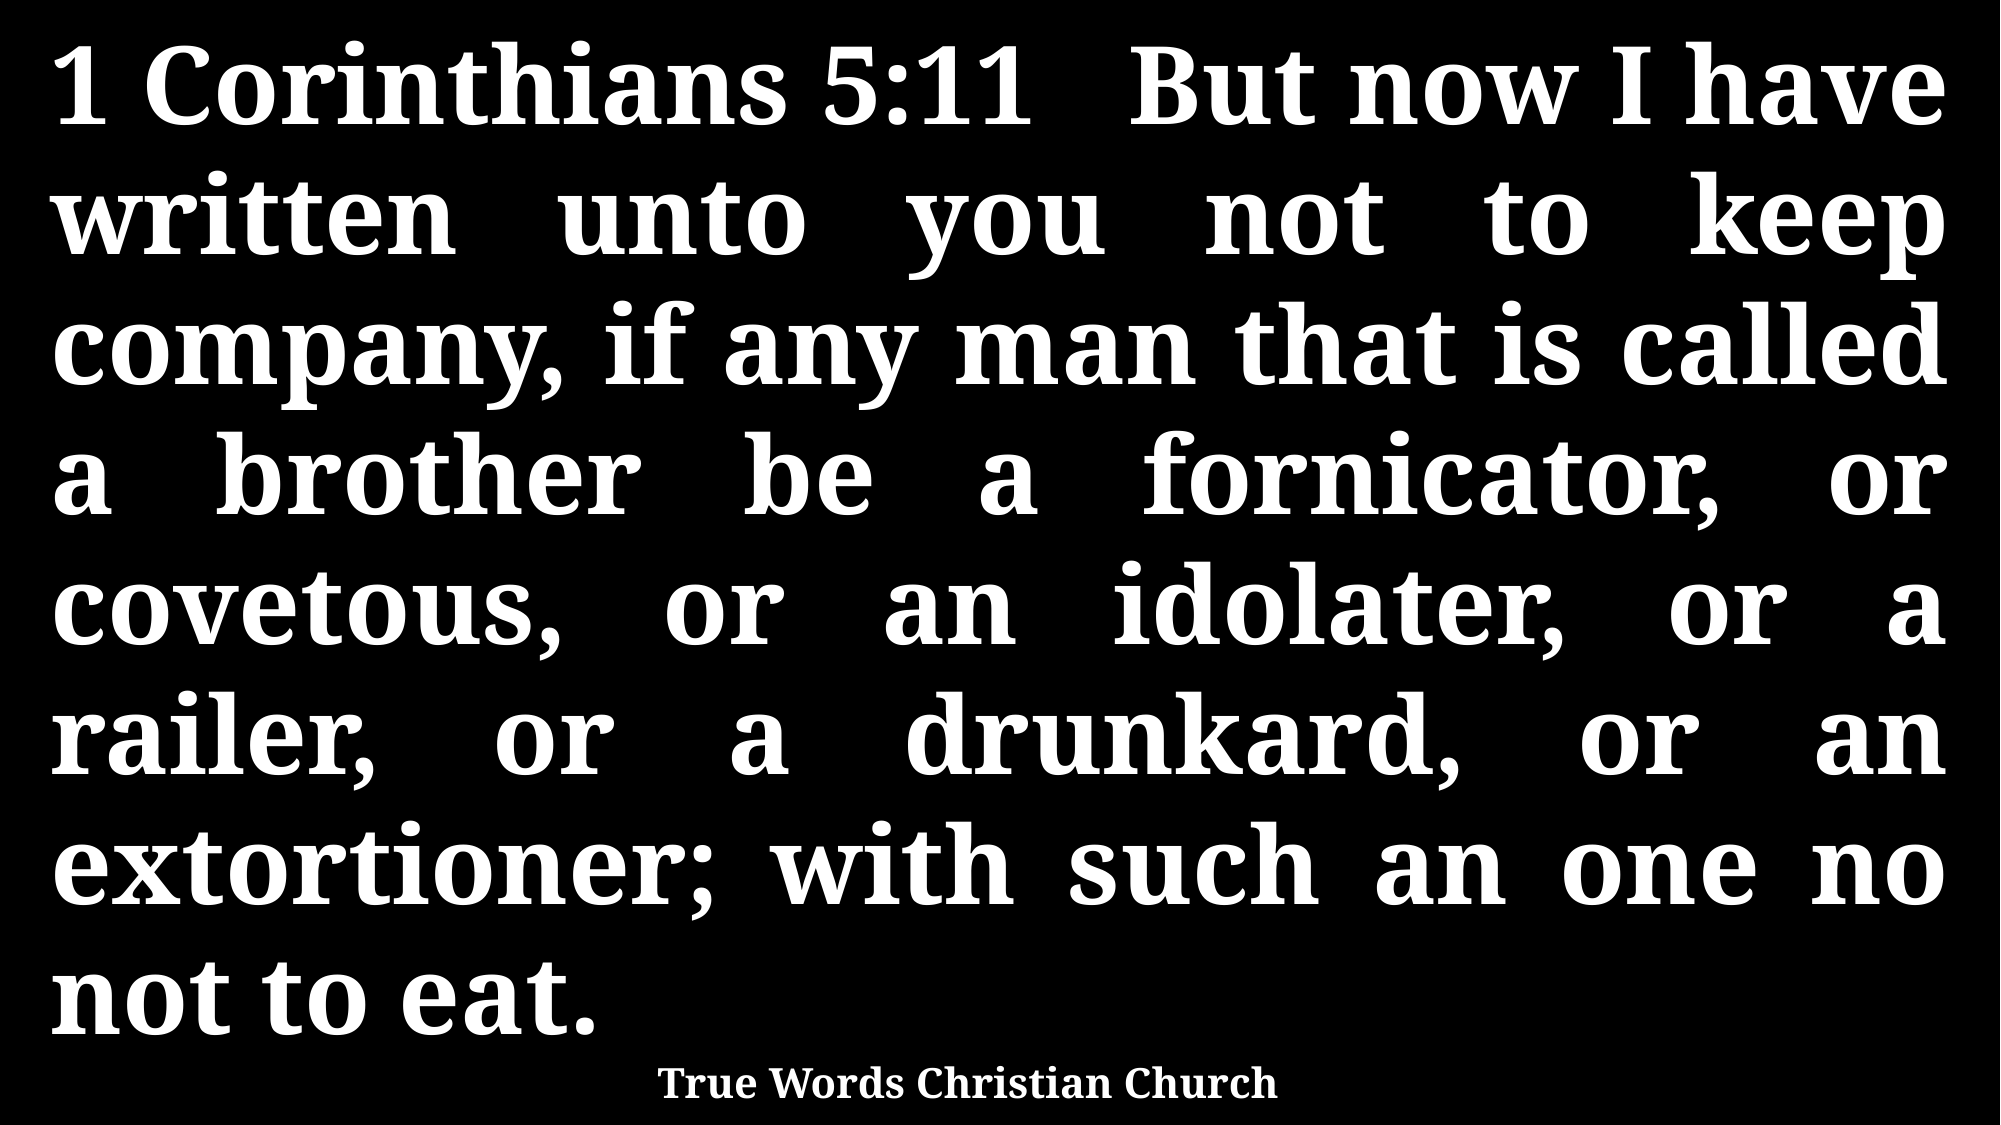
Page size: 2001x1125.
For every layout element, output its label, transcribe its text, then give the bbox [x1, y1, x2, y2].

text_box True Words Christian Church [642, 1064, 1294, 1114]
text_box 1 Corinthians 5:11 But now I have written unto you not to keep company, if any man that is called a brother be a fornicator, or covetous, or an idolater, or a railer, or a drunkard, or an extortioner; with such an one no not to eat. [35, 8, 1965, 1064]
